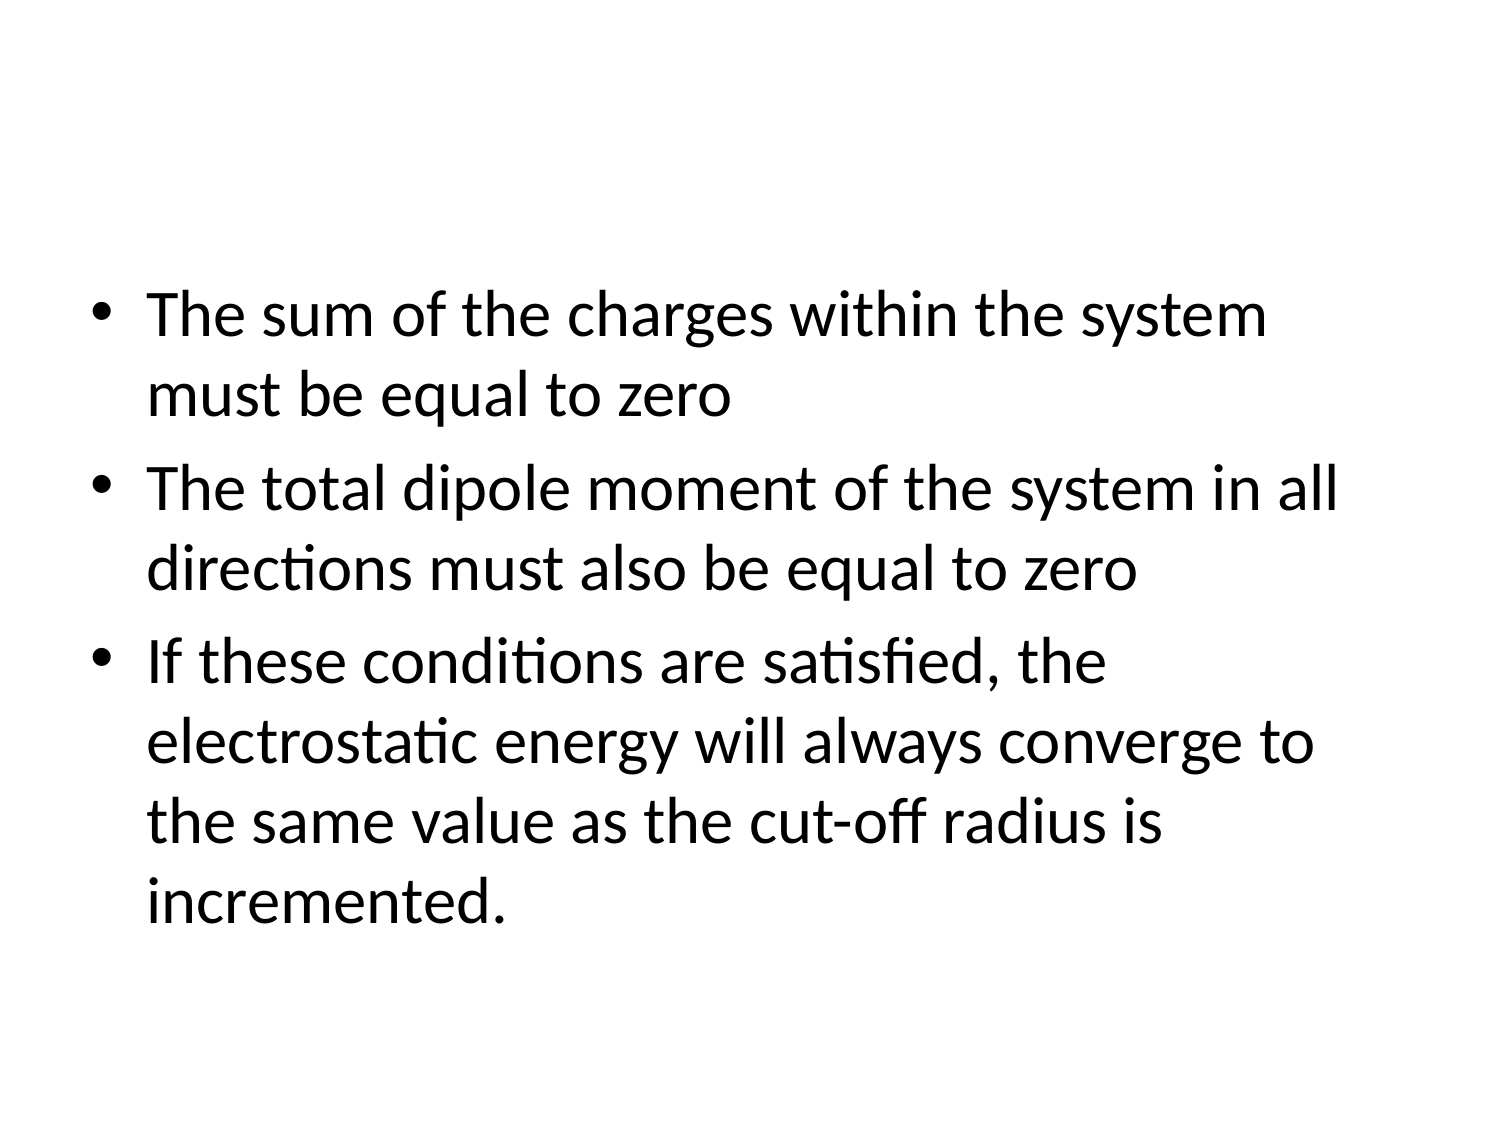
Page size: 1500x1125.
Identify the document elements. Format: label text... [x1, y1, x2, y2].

list The sum of the charges within the system must be equal to zero The total dipole moment of the system in all directions must also be equal to zero If these conditions are satisfied, the electrostatic energy will always converge to the same value as the cut-off radius is incremented. [75, 262, 1425, 1005]
